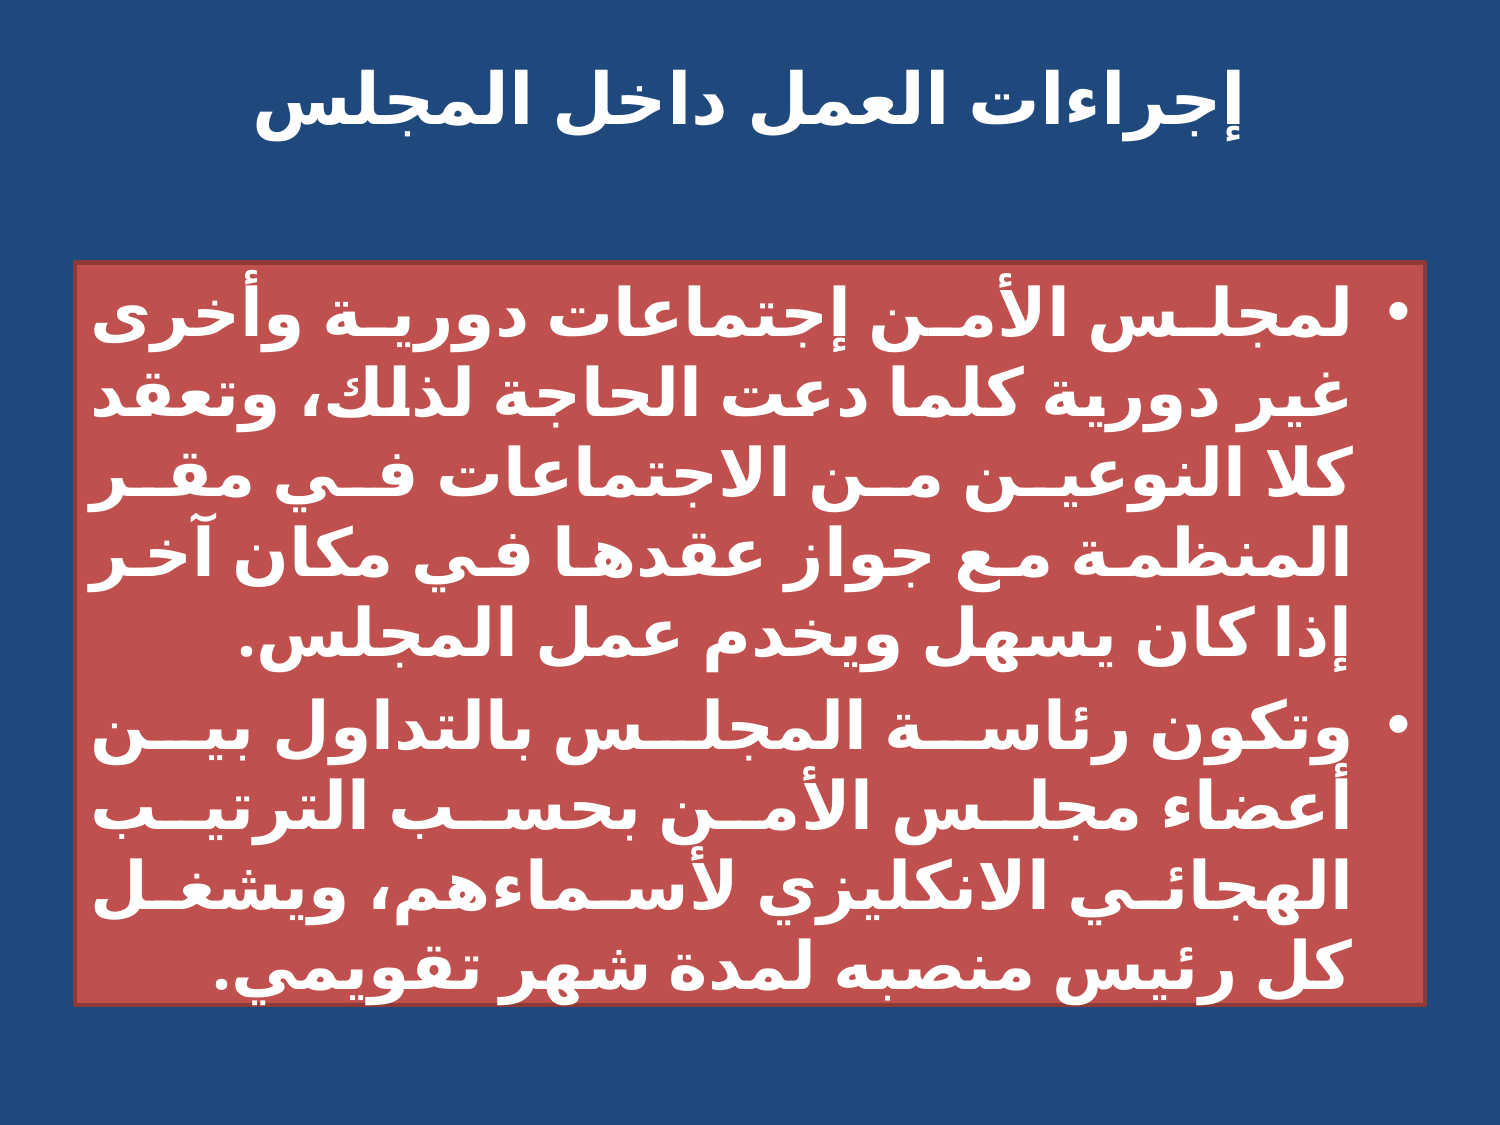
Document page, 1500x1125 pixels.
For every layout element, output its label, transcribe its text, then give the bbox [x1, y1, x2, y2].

title إجراءات العمل داخل المجلس [75, 45, 1425, 233]
list لمجلس الأمن إجتماعات دورية وأخرى غير دورية كلما دعت الحاجة لذلك، وتعقد كلا النوعين من الاجتماعات في مقر المنظمة مع جواز عقدها في مكان آخر إذا كان يسهل ويخدم عمل المجلس. وتكون رئاسة المجلس بالتداول بين أعضاء مجلس الأمن بحسب الترتيب الهجائي الانكليزي لأسماءهم، ويشغل كل رئيس منصبه لمدة شهر تقويمي. [73, 260, 1427, 1007]
